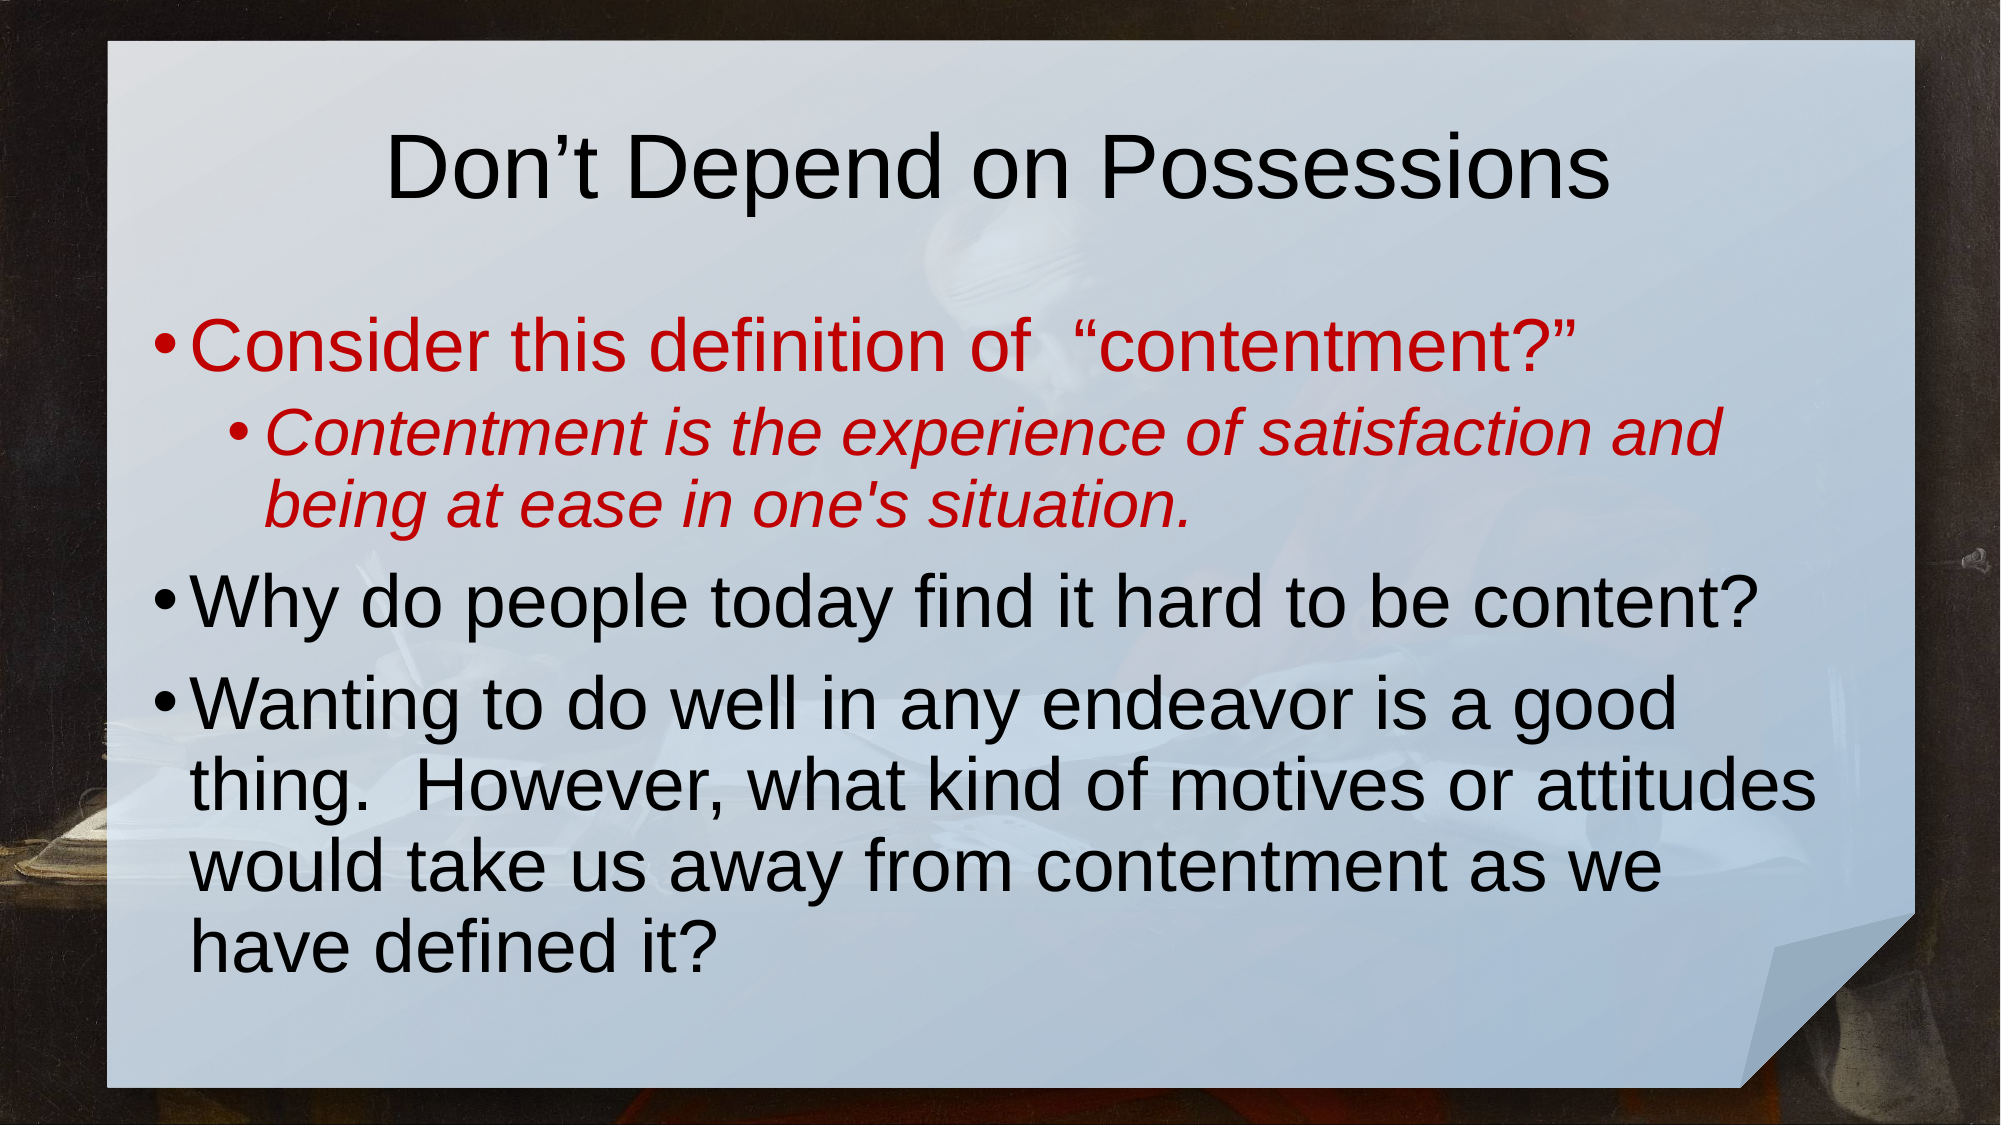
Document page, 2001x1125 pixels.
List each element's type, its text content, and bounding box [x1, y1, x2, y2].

picture [0, 0, 2001, 1125]
list Consider this definition of “contentment?” Contentment is the experience of satisfaction and being at ease in one's situation. Why do people today find it hard to be content? Wanting to do well in any endeavor is a good thing. However, what kind of motives or attitudes would take us away from contentment as we have defined it? [137, 299, 1863, 1014]
title Don’t Depend on Possessions [137, 59, 1863, 278]
